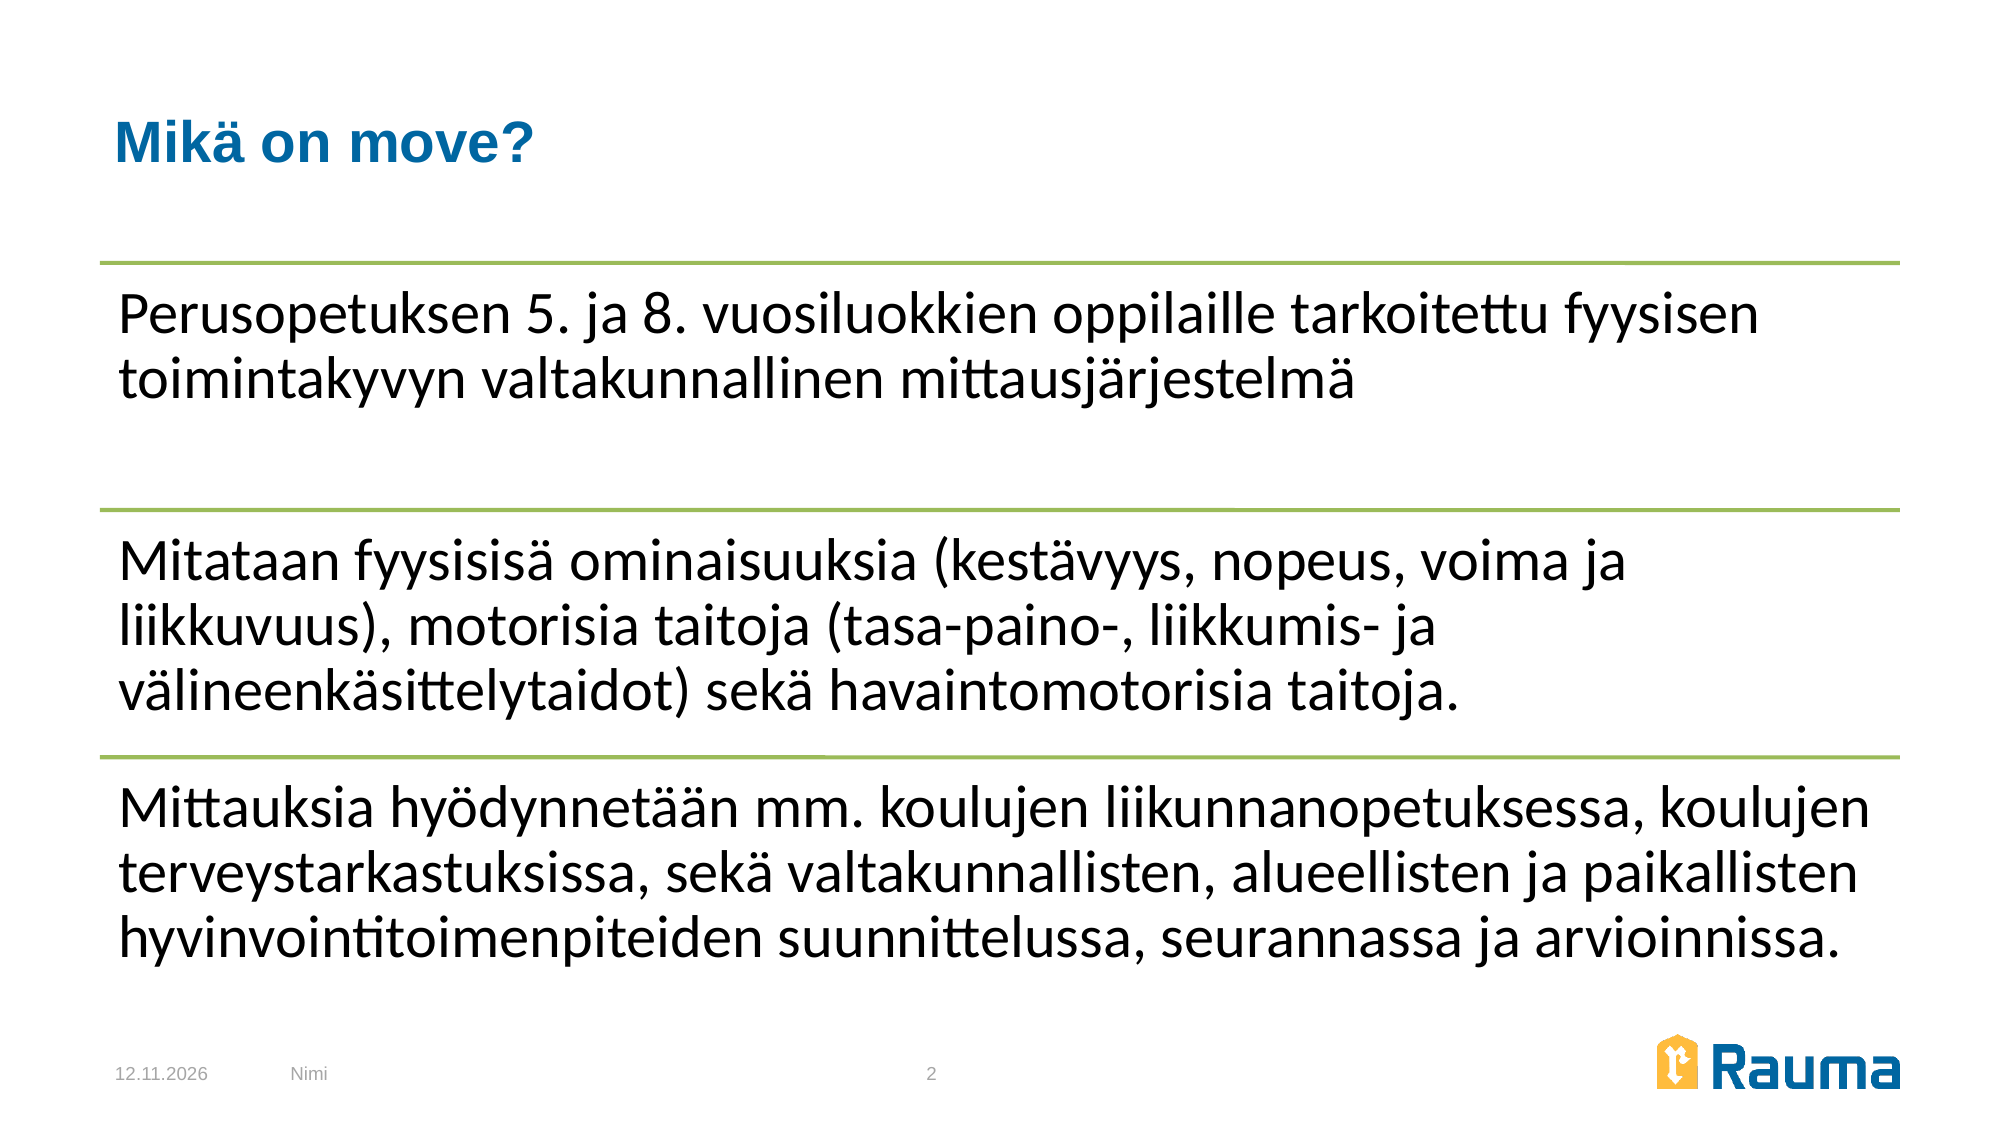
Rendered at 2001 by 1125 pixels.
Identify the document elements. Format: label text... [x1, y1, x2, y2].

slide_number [99, 1042, 275, 1103]
picture [1657, 1034, 1900, 1089]
slide_number 2 [911, 1042, 1379, 1103]
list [99, 262, 1901, 1006]
title Mikä on move? [99, 45, 1900, 233]
footer Nimi [275, 1042, 909, 1103]
